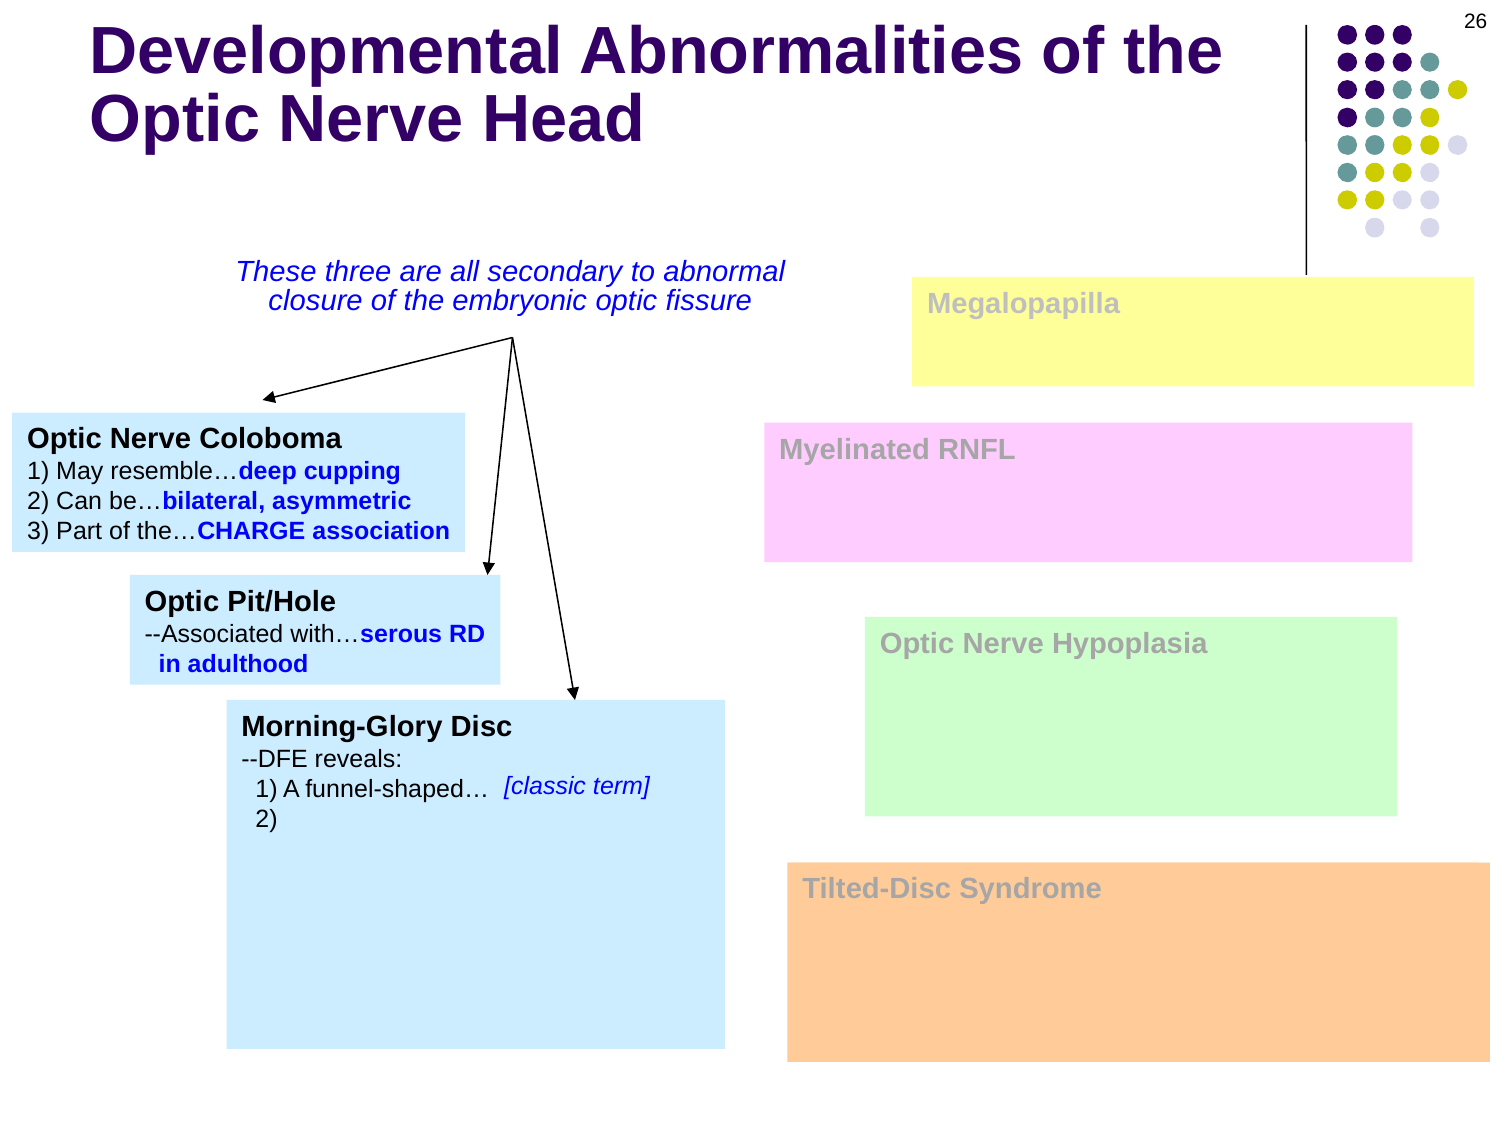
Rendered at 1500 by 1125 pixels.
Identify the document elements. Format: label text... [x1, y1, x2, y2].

text_box [482, 341, 513, 575]
text_box These three are all secondary to abnormal closure of the embryonic optic fissure [220, 249, 801, 325]
text_box [classic term] [489, 762, 666, 808]
text_box Tilted-Disc Syndrome 1) Superior pole appears…elevated, inferior… recessed 2) Associated with…situs inversus of retinal vessels 3) Fundus abnormality produces… myopic astigm 4) VF testing reveals…bitemporal hemianopia that doesn’twith refract [787, 862, 1480, 1062]
text_box Myelinated RNFL --Myelin normally starts at LGN, ends at lamina cribrosa --Can be patchy, discontinuous --Corresponding VF has absolute scotoma [764, 422, 1413, 563]
text_box Optic Pit/Hole --Associated with…serous RD in adulthood [129, 574, 501, 685]
text_box [512, 337, 579, 700]
text_box Optic Nerve Hypoplasia --Abnormally low number of axons --DFE: Small pale disc with double ring sign --VA 20/20<->NLP --VF defects invariably present --Remember the 4 D’s (more on this shortly) [864, 616, 1397, 817]
slide_number 26 [1152, 0, 1500, 75]
text_box Megalopapilla --Abnormally large diameter of disc and cup --VF testing may reveal an enlarged blind spot [912, 276, 1474, 387]
text_box Optic Nerve Coloboma 1) May resemble…deep cupping 2) Can be…bilateral, asymmetric 3) Part of the…CHARGE association [12, 412, 466, 552]
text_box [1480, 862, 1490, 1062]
text_box Morning-Glory Disc --DFE reveals: 1) A funnel-shaped… 2) Number of vessels crossing the rim seems abnormally… --Tissue is…contractile, so cup seems to…open and close (like its namesake, the morning-glory flower) --VA usually…20/200, but can be… 20/20<->NLP --1/3 develop…serous RD [226, 699, 725, 1049]
text_box Developmental Abnormalities of the Optic Nerve Head [75, 20, 1313, 163]
text_box [262, 337, 512, 403]
